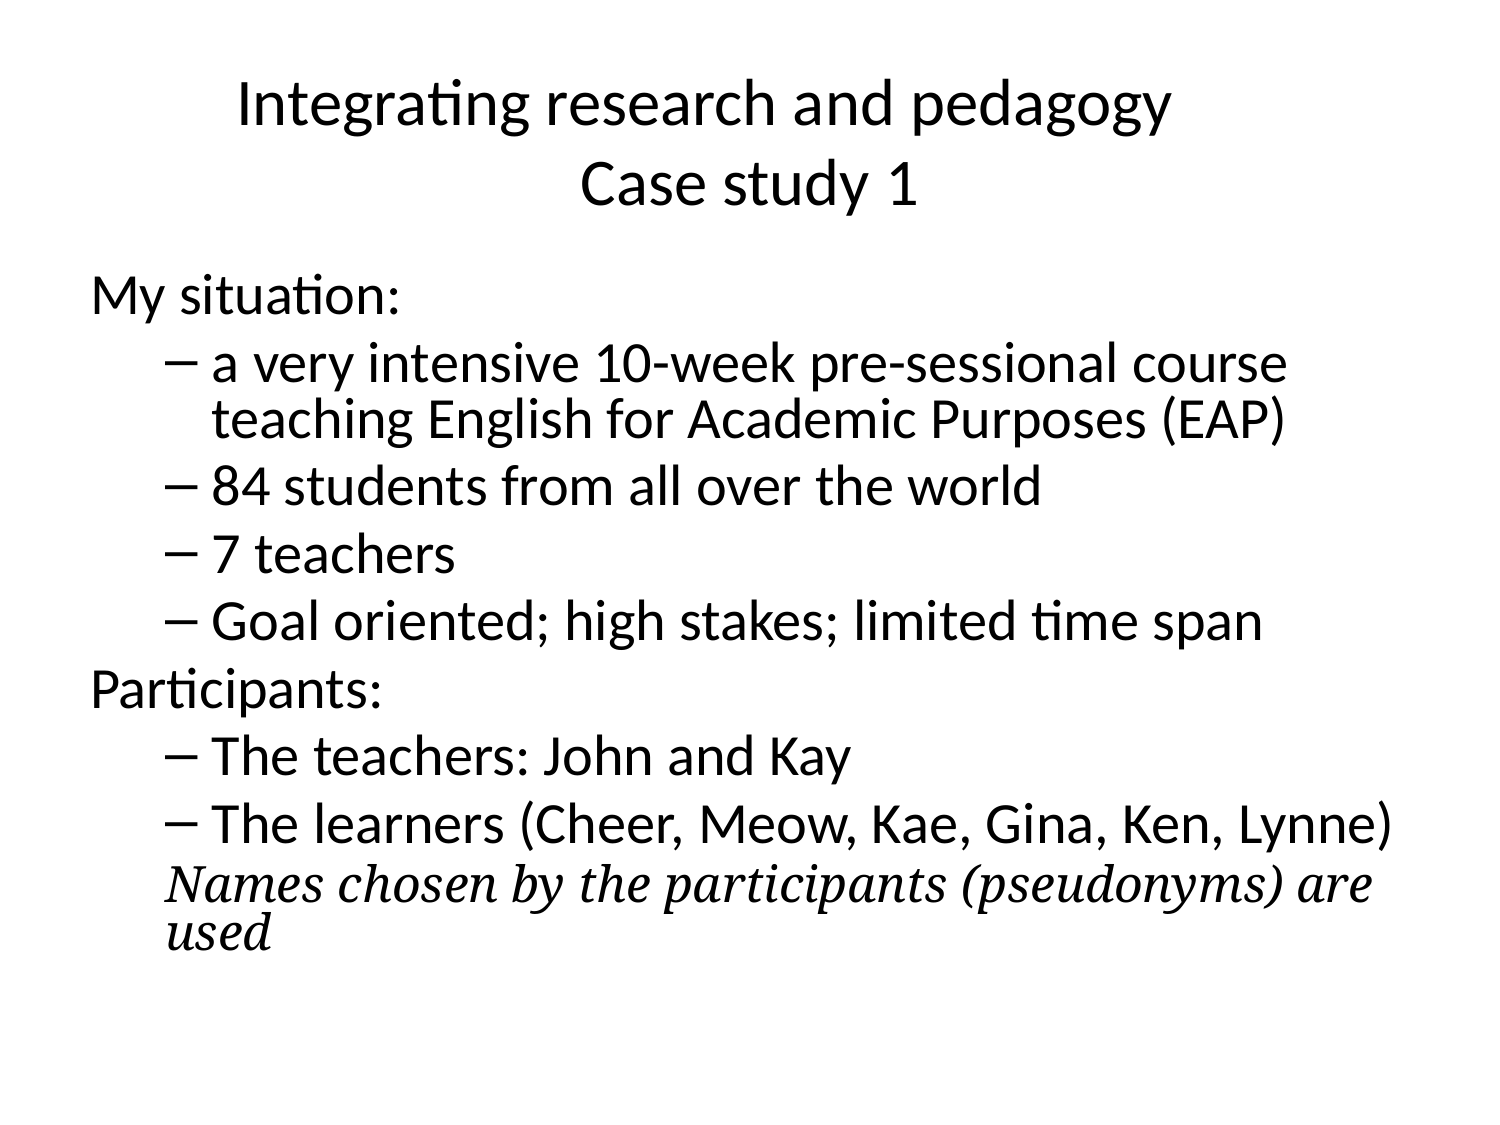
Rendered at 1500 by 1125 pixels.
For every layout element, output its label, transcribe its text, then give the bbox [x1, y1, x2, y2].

list My situation: a very intensive 10-week pre-sessional course teaching English for Academic Purposes (EAP) 84 students from all over the world 7 teachers Goal oriented; high stakes; limited time span Participants: The teachers: John and Kay The learners (Cheer, Meow, Kae, Gina, Ken, Lynne) Names chosen by the participants (pseudonyms) are used [75, 262, 1425, 1005]
title Integrating research and pedagogy Case study 1 [75, 45, 1425, 233]
